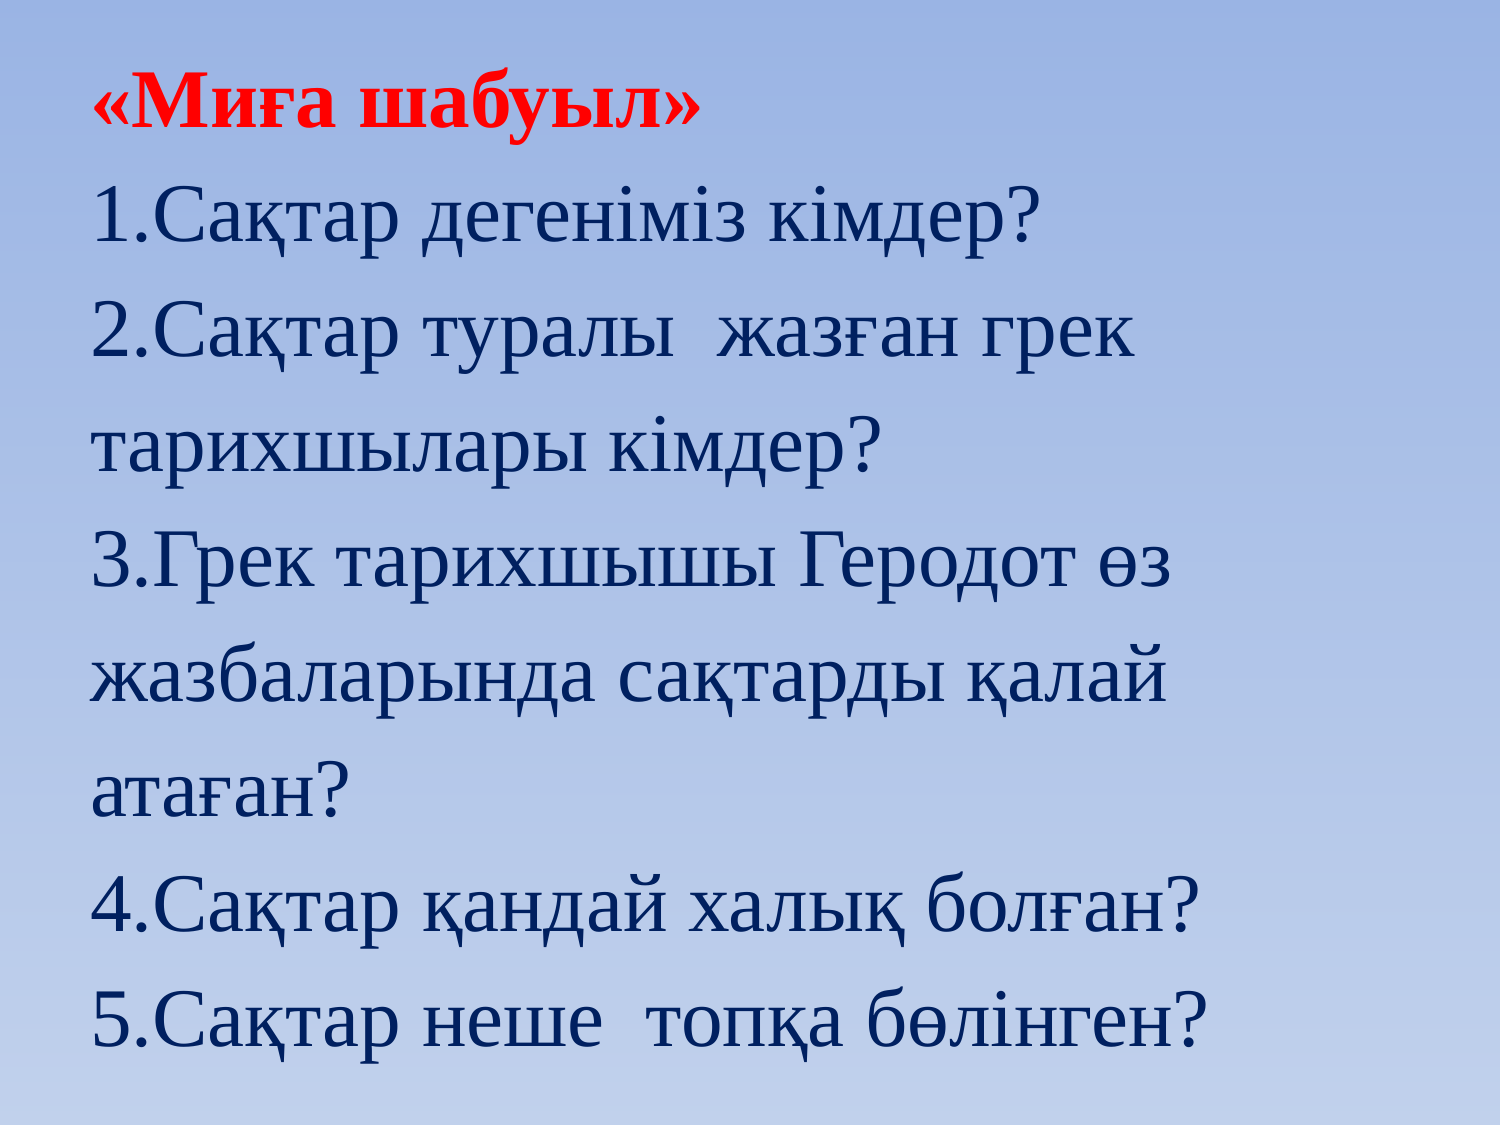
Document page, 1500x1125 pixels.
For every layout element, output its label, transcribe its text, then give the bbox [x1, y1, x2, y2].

title «Миға шабуыл» 1.Сақтар дегеніміз кімдер? 2.Сақтар туралы жазған грек тарихшылары кімдер? 3.Грек тарихшышы Геродот өз жазбаларында сақтарды қалай атаған? 4.Сақтар қандай халық болған? 5.Сақтар неше топқа бөлінген? [75, 45, 1425, 1047]
